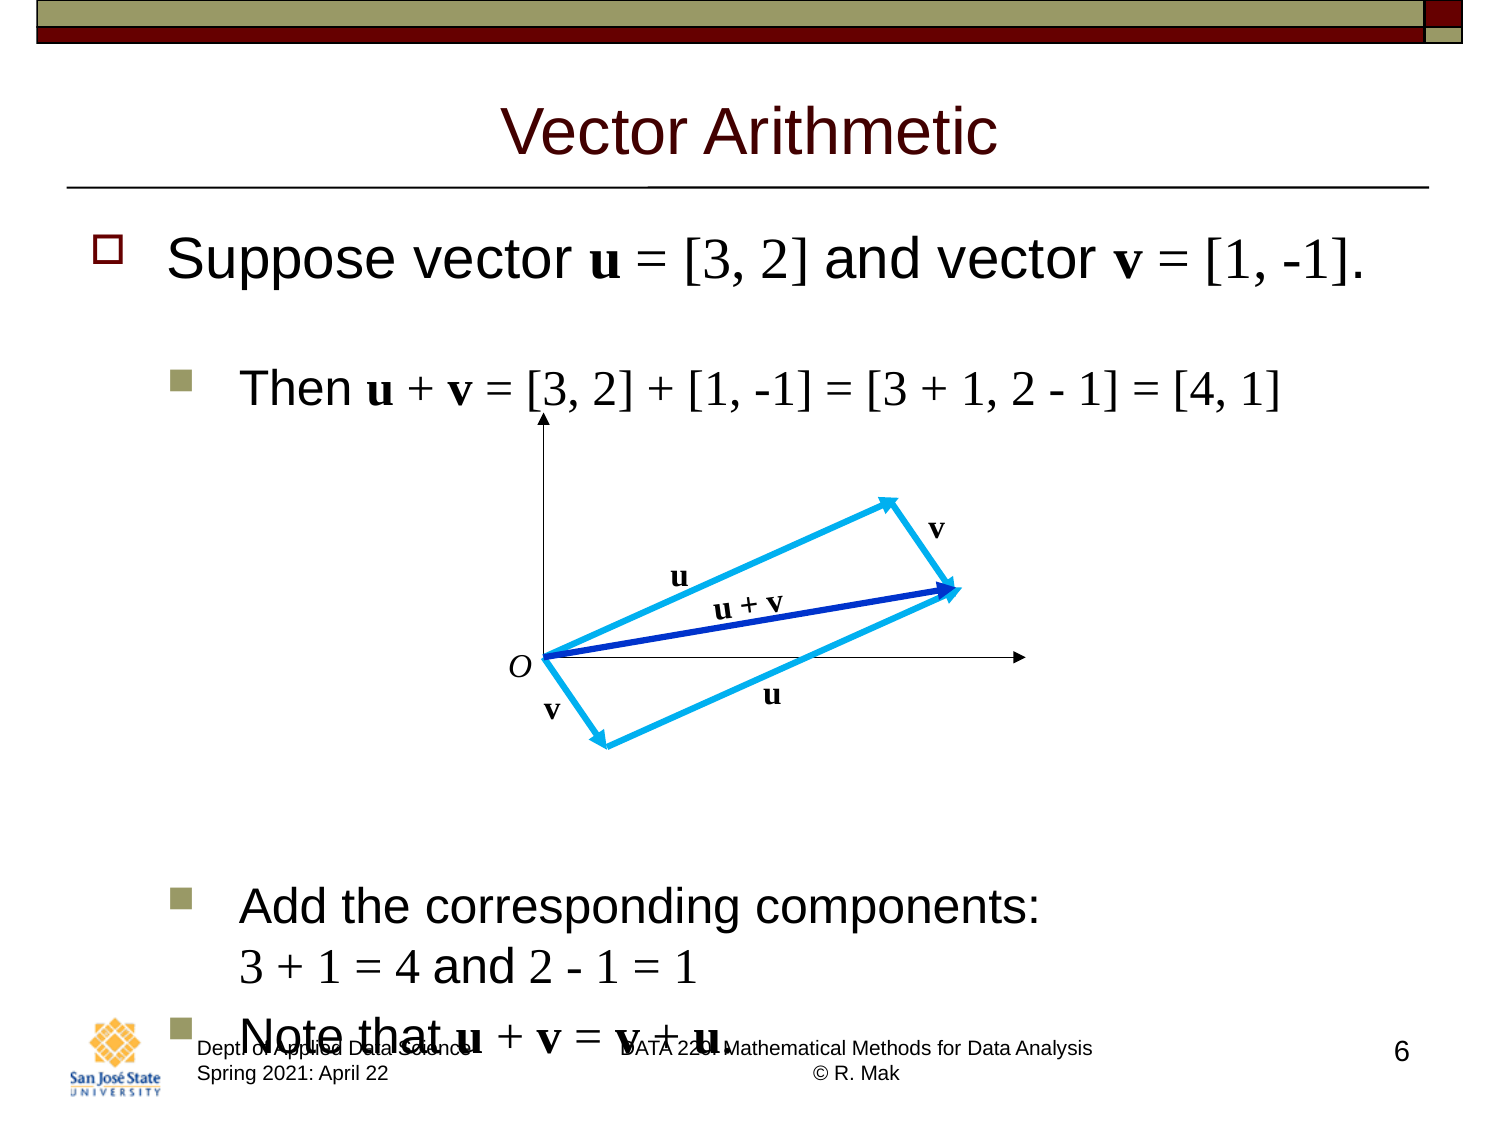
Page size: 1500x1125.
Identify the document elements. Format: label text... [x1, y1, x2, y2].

slide_number 6 [1305, 1025, 1425, 1100]
title Vector Arithmetic [75, 67, 1425, 175]
list Suppose vector u = [3, 2] and vector v = [1, -1]. Then u + v = [3, 2] + [1, -1] = [3 + 1, 2 - 1] = [4, 1] Add the corresponding components: 3 + 1 = 4 and 2 - 1 = 1 Note that u + v = v + u. [75, 212, 1425, 400]
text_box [474, 412, 1026, 750]
picture [60, 1012, 166, 1112]
